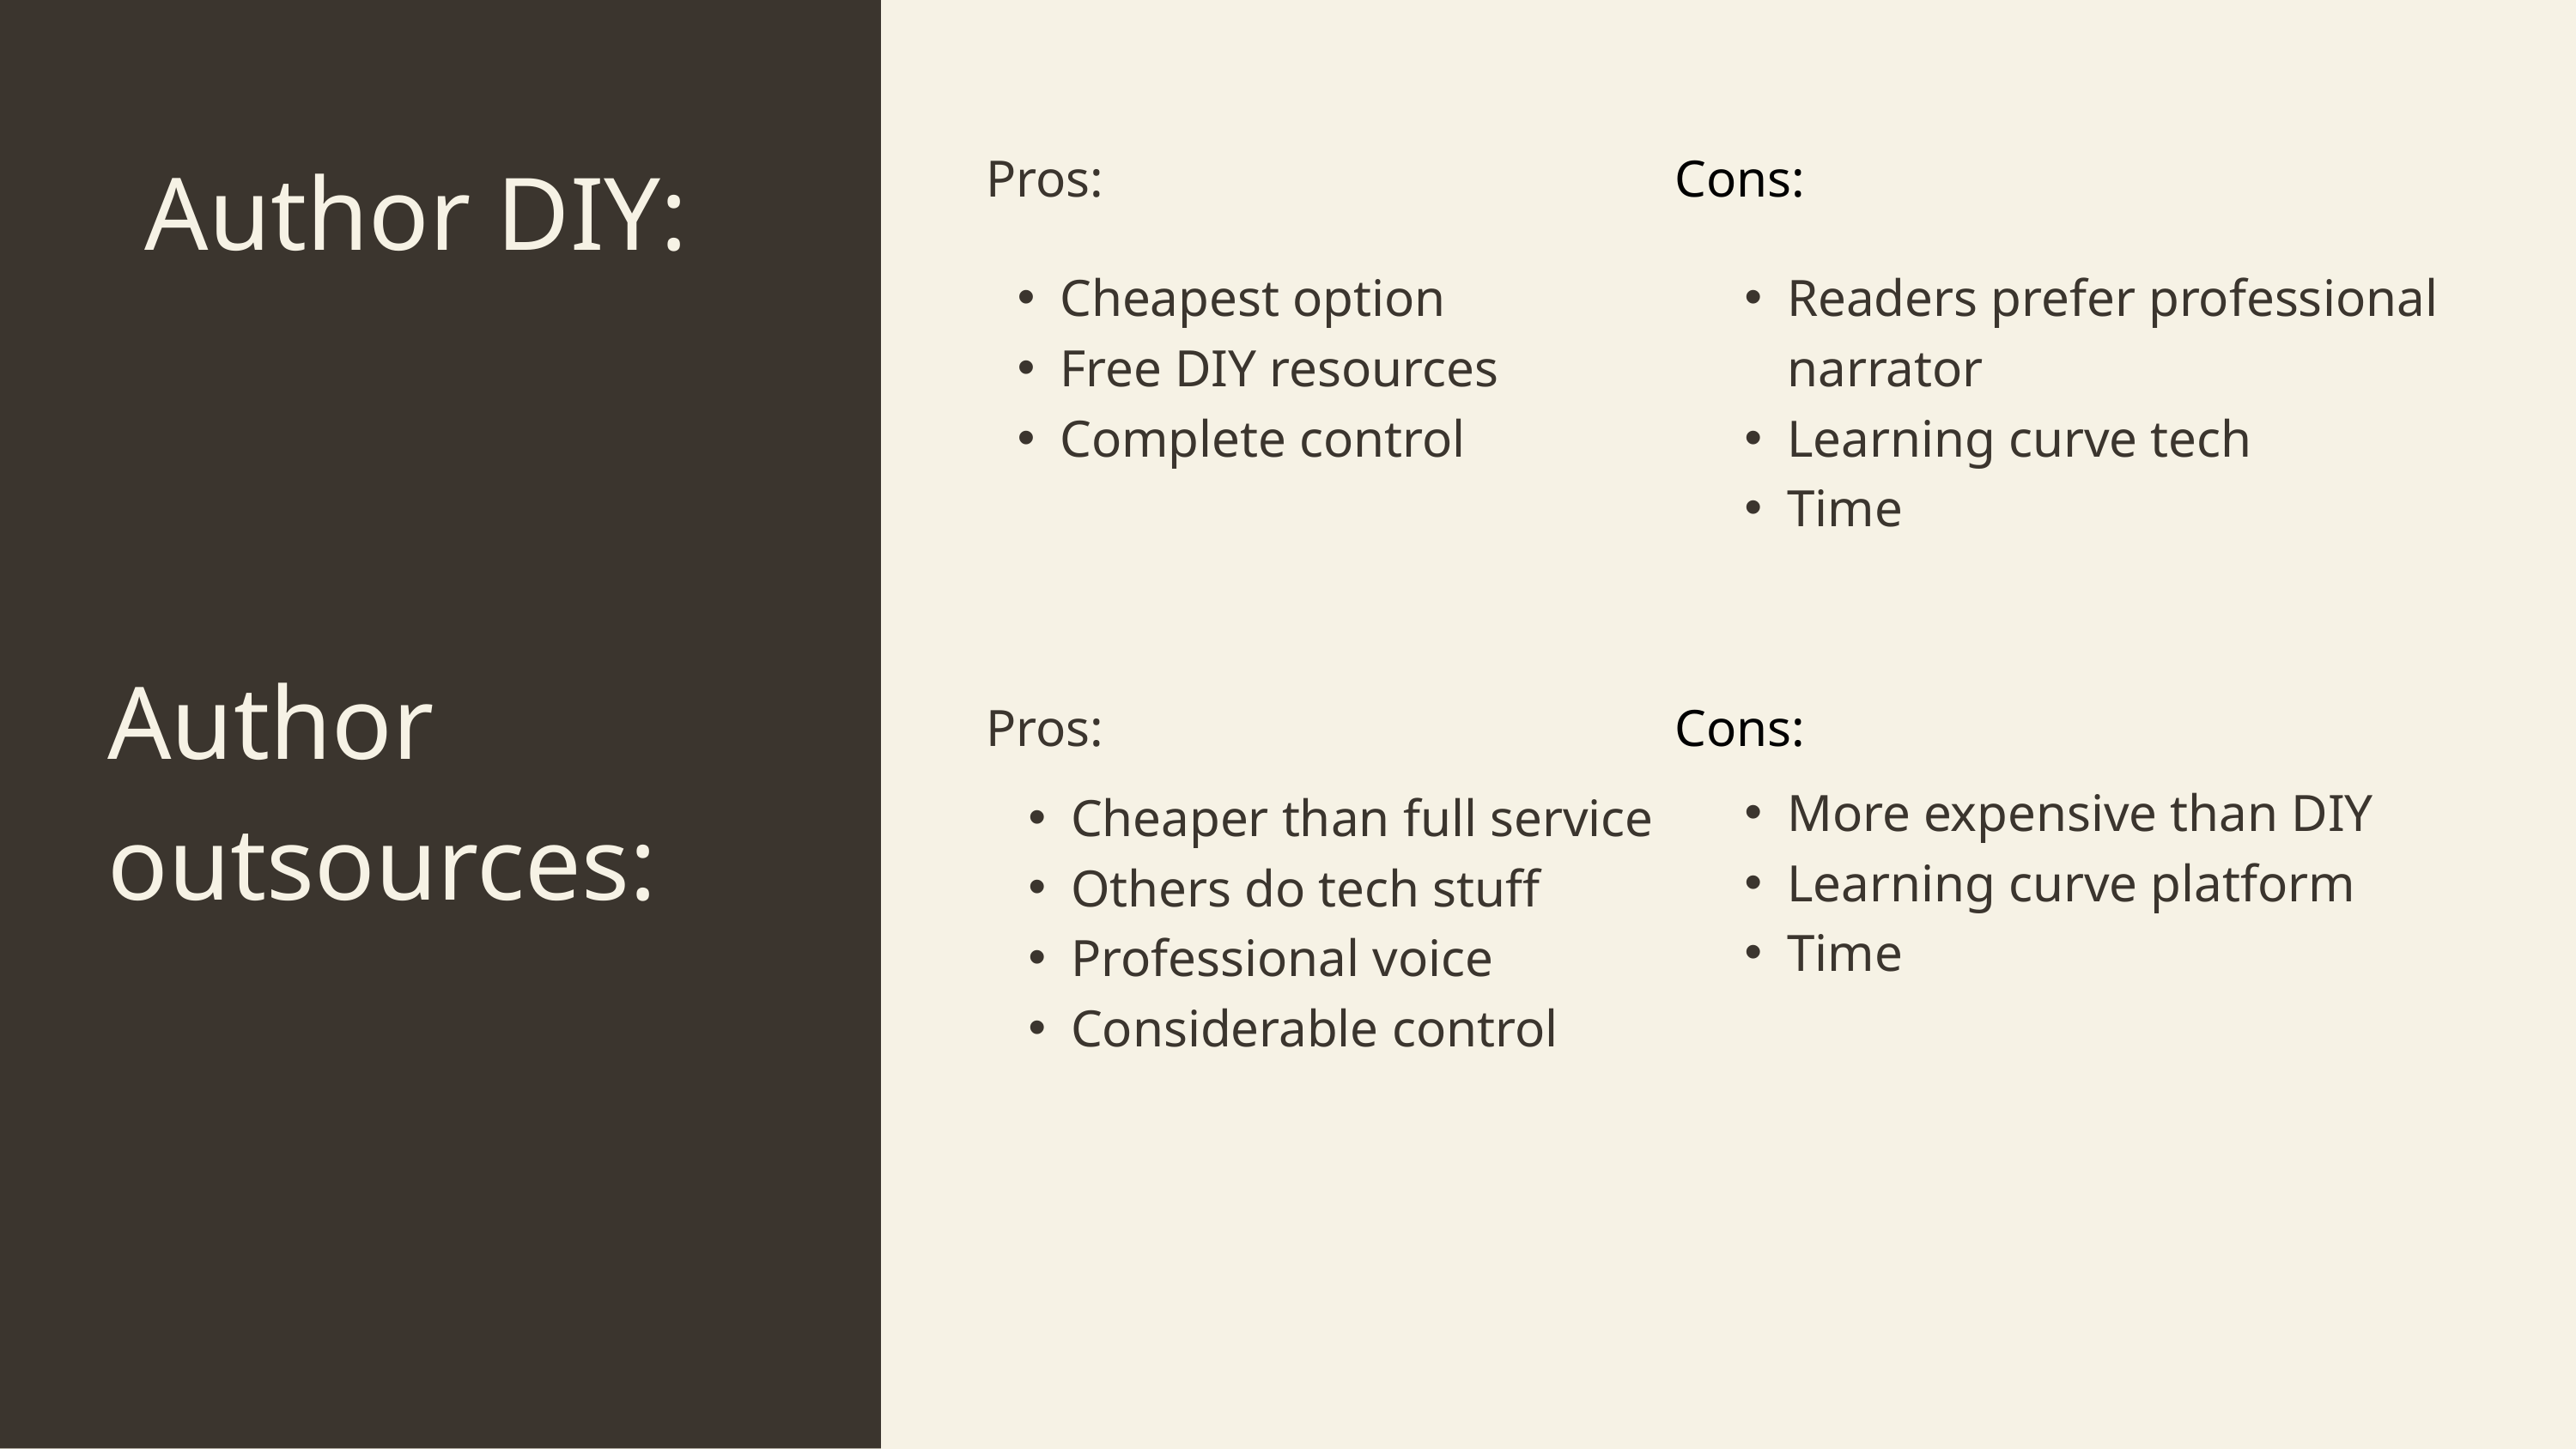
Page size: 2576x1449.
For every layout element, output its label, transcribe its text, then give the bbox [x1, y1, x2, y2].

text_box Pros: [986, 136, 1559, 208]
text_box Cons: [1674, 686, 2287, 756]
text_box Cheapest option Free DIY resources Complete control [975, 256, 1702, 467]
text_box Author DIY: [144, 130, 881, 270]
text_box [0, 0, 881, 1449]
text_box Readers prefer professional narrator Learning curve tech Time [1702, 256, 2524, 537]
text_box More expensive than DIY Learning curve platform Time [1702, 771, 2524, 982]
text_box Pros: [986, 686, 1559, 756]
text_box Cons: [1674, 136, 2287, 208]
text_box Cheaper than full service Others do tech stuff Professional voice Considerable control [986, 776, 1675, 1127]
text_box Author outsources: [107, 639, 844, 920]
